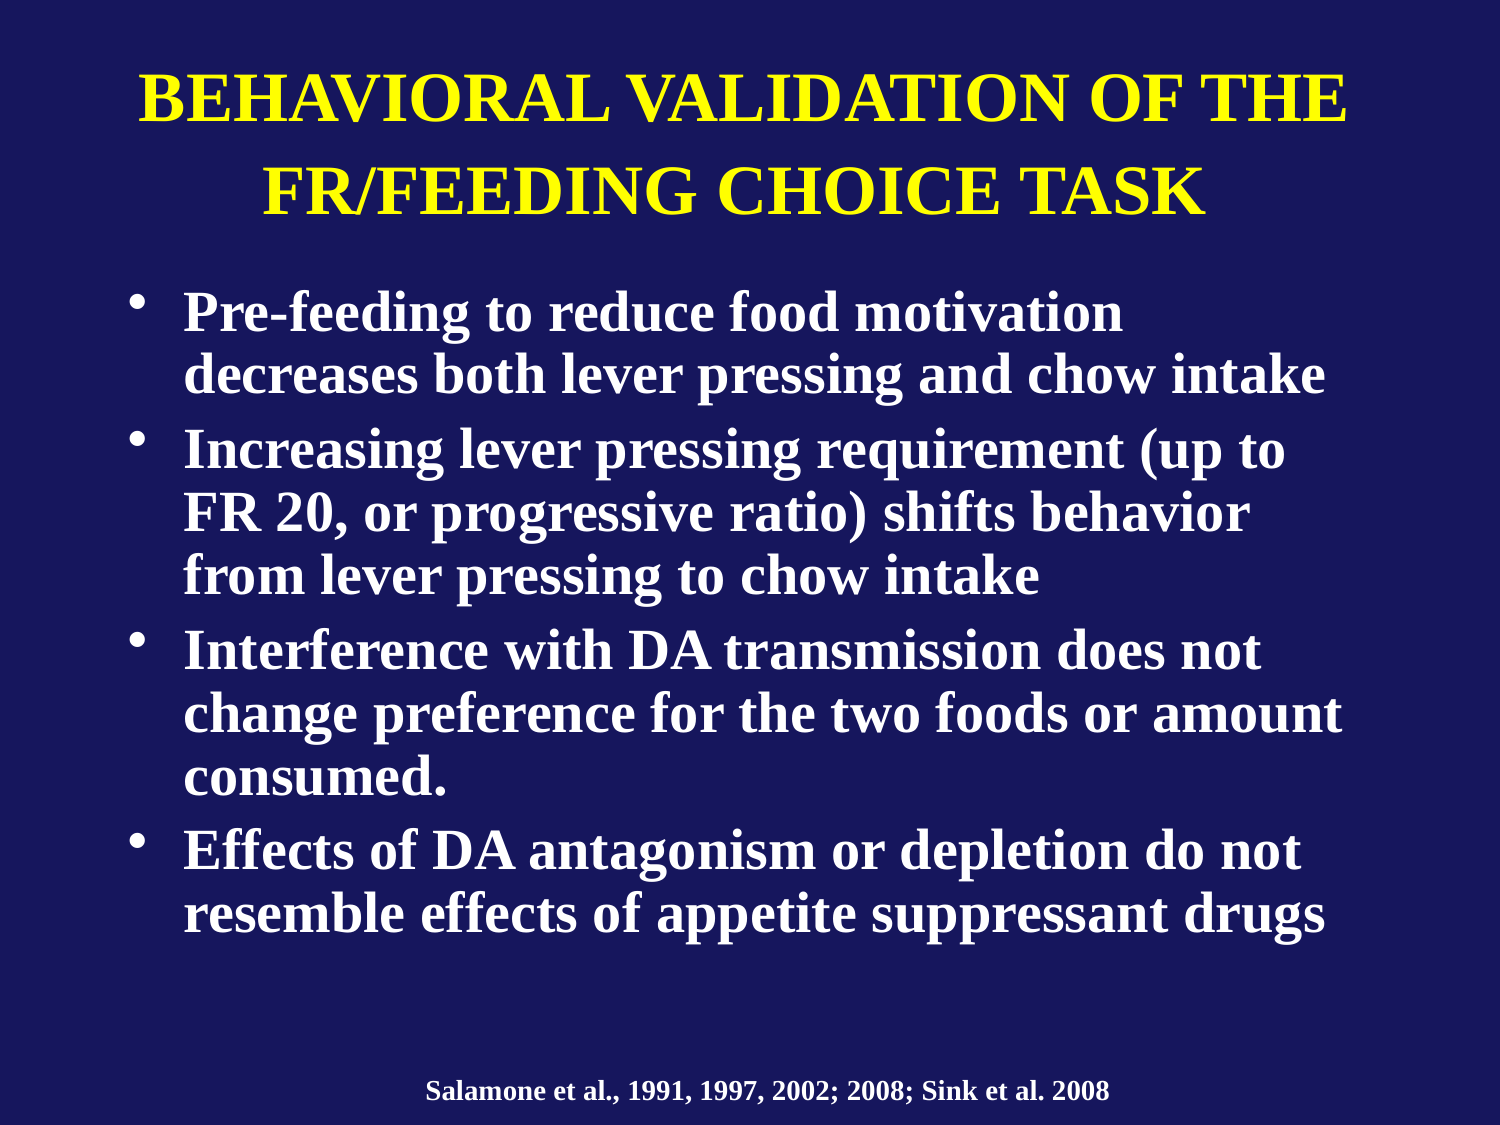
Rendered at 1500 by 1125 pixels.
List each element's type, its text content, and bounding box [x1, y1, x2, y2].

list Pre-feeding to reduce food motivation decreases both lever pressing and chow intake Increasing lever pressing requirement (up to FR 20, or progressive ratio) shifts behavior from lever pressing to chow intake Interference with DA transmission does not change preference for the two foods or amount consumed. Effects of DA antagonism or depletion do not resemble effects of appetite suppressant drugs [112, 272, 1388, 1101]
text_box Salamone et al., 1991, 1997, 2002; 2008; Sink et al. 2008 [410, 1030, 1127, 1114]
title BEHAVIORAL VALIDATION OF THE FR/FEEDING CHOICE TASK [25, 0, 1465, 282]
